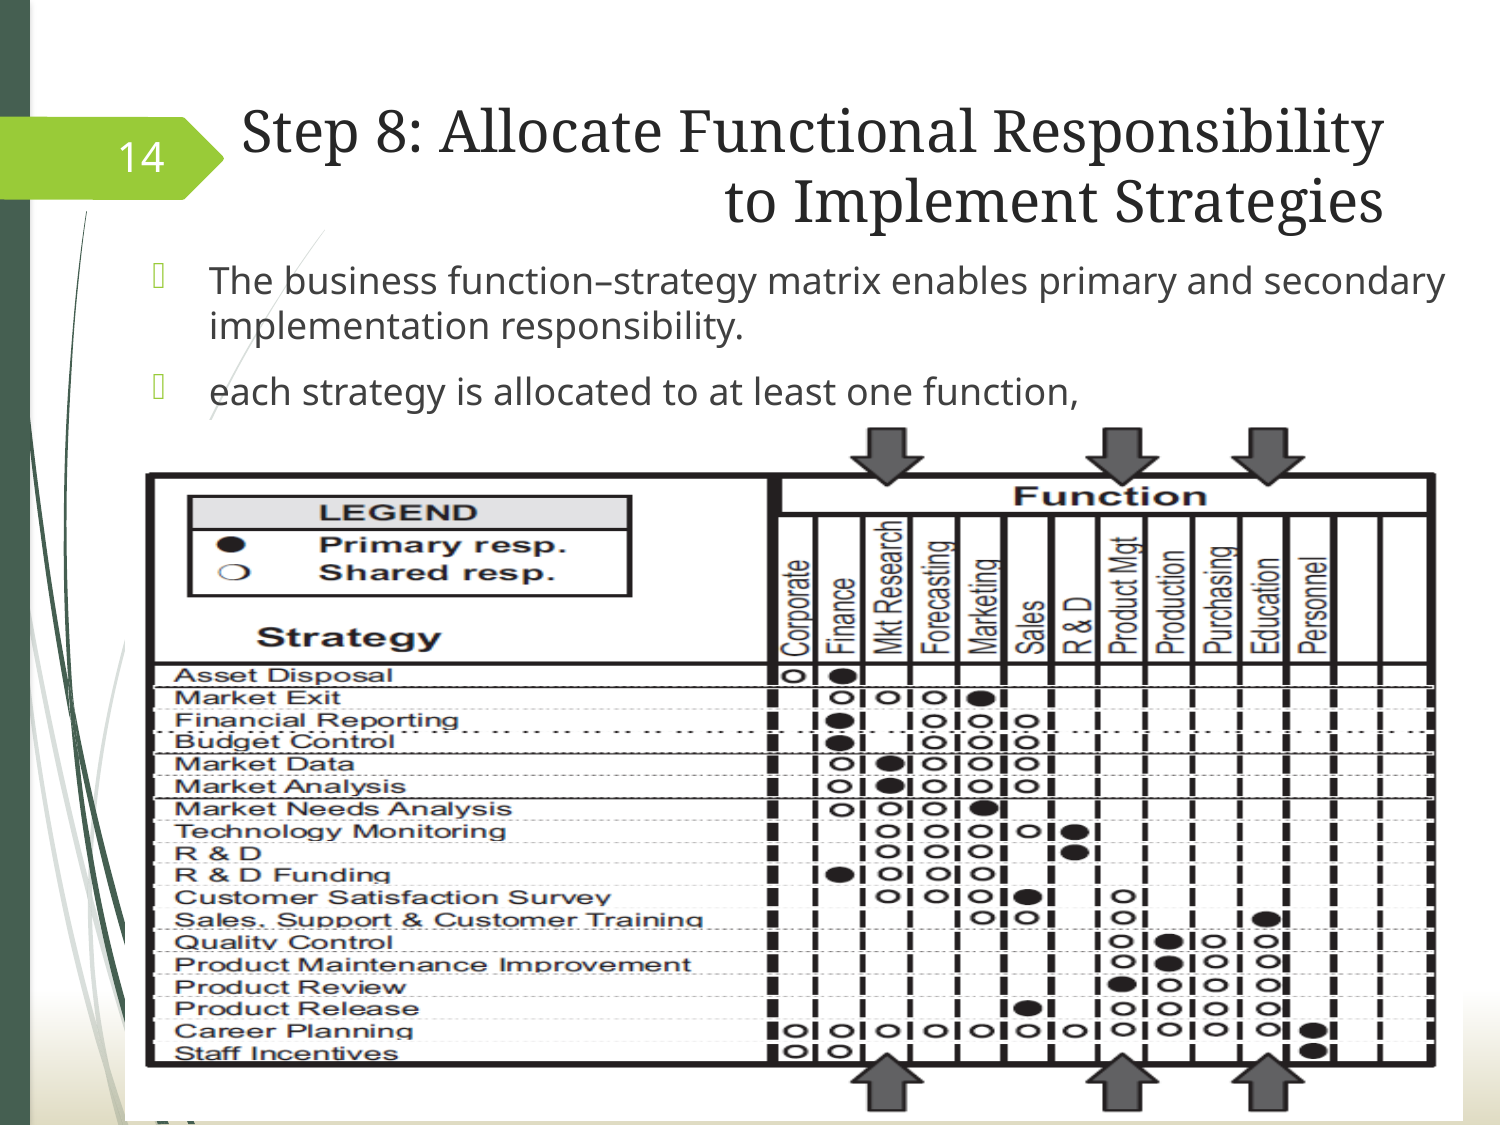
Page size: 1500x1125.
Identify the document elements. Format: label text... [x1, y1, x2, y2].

slide_number 14 [83, 129, 180, 190]
title Step 8: Allocate Functional Responsibility to Implement Strategies [162, 87, 1400, 249]
list The business function–strategy matrix enables primary and secondary implementation responsibility. each strategy is allocated to at least one function, [137, 249, 1463, 420]
picture [124, 420, 1463, 1121]
